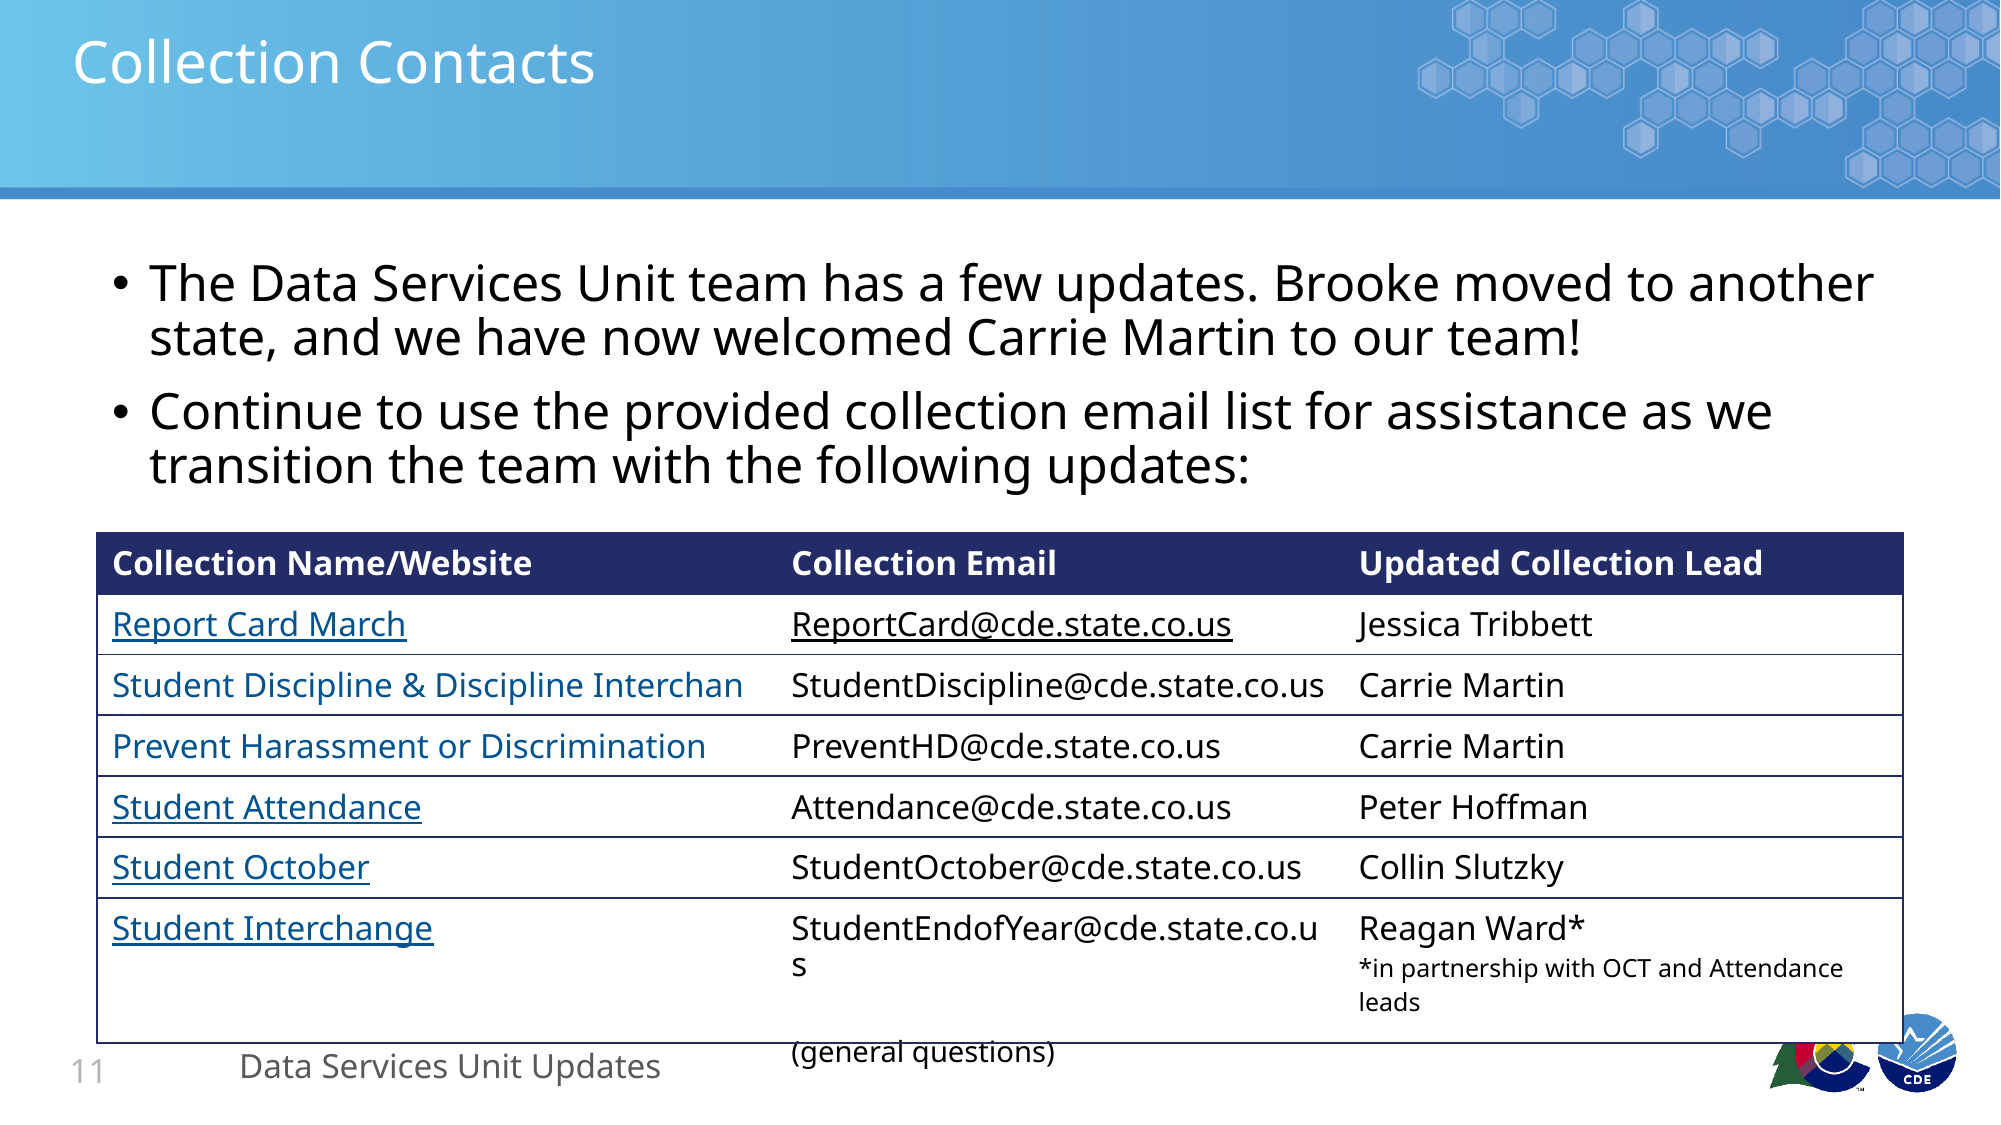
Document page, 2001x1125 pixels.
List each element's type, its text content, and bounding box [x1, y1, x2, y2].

table_cell ReportCard@cde.state.co.us [777, 595, 1344, 654]
table_cell StudentEndofYear@cde.state.co.us (general questions) [777, 899, 1344, 1042]
list The Data Services Unit team has a few updates. Brooke moved to another state, and we have now welcomed Carrie Martin to our team! Continue to use the provided collection email list for assistance as we transition the team with the following updates: [97, 250, 1903, 532]
table_cell StudentOctober@cde.state.co.us [777, 838, 1344, 897]
table_cell Peter Hoffman [1344, 777, 1902, 836]
title Collection Contacts [72, 33, 1396, 182]
table_cell Collin Slutzky [1344, 838, 1902, 897]
table_header Collection Name/Website [98, 534, 777, 593]
table_cell Student Discipline & Discipline Interchange [98, 655, 777, 714]
table_cell Carrie Martin [1344, 716, 1902, 775]
table_cell Student Attendance [98, 777, 777, 836]
table_header Collection Email [777, 534, 1344, 593]
picture [1768, 1012, 1957, 1093]
table_cell Carrie Martin [1344, 655, 1902, 714]
table_cell Reagan Ward* *in partnership with OCT and Attendance leads [1344, 899, 1902, 1042]
table_cell Student Interchange [98, 899, 777, 1042]
list Data Services Unit Updates [224, 1042, 960, 1103]
table_cell PreventHD@cde.state.co.us [777, 716, 1344, 775]
table_cell Attendance@cde.state.co.us [777, 777, 1344, 836]
table_cell Student October [98, 838, 777, 897]
table_cell Report Card March [98, 595, 777, 654]
table_cell StudentDiscipline@cde.state.co.us [777, 655, 1344, 714]
table_cell Prevent Harassment or Discrimination [98, 716, 777, 775]
table_header Updated Collection Lead [1344, 534, 1902, 593]
slide_number 11 [54, 1042, 191, 1103]
picture [0, 0, 2000, 200]
table_cell Jessica Tribbett [1344, 595, 1902, 654]
